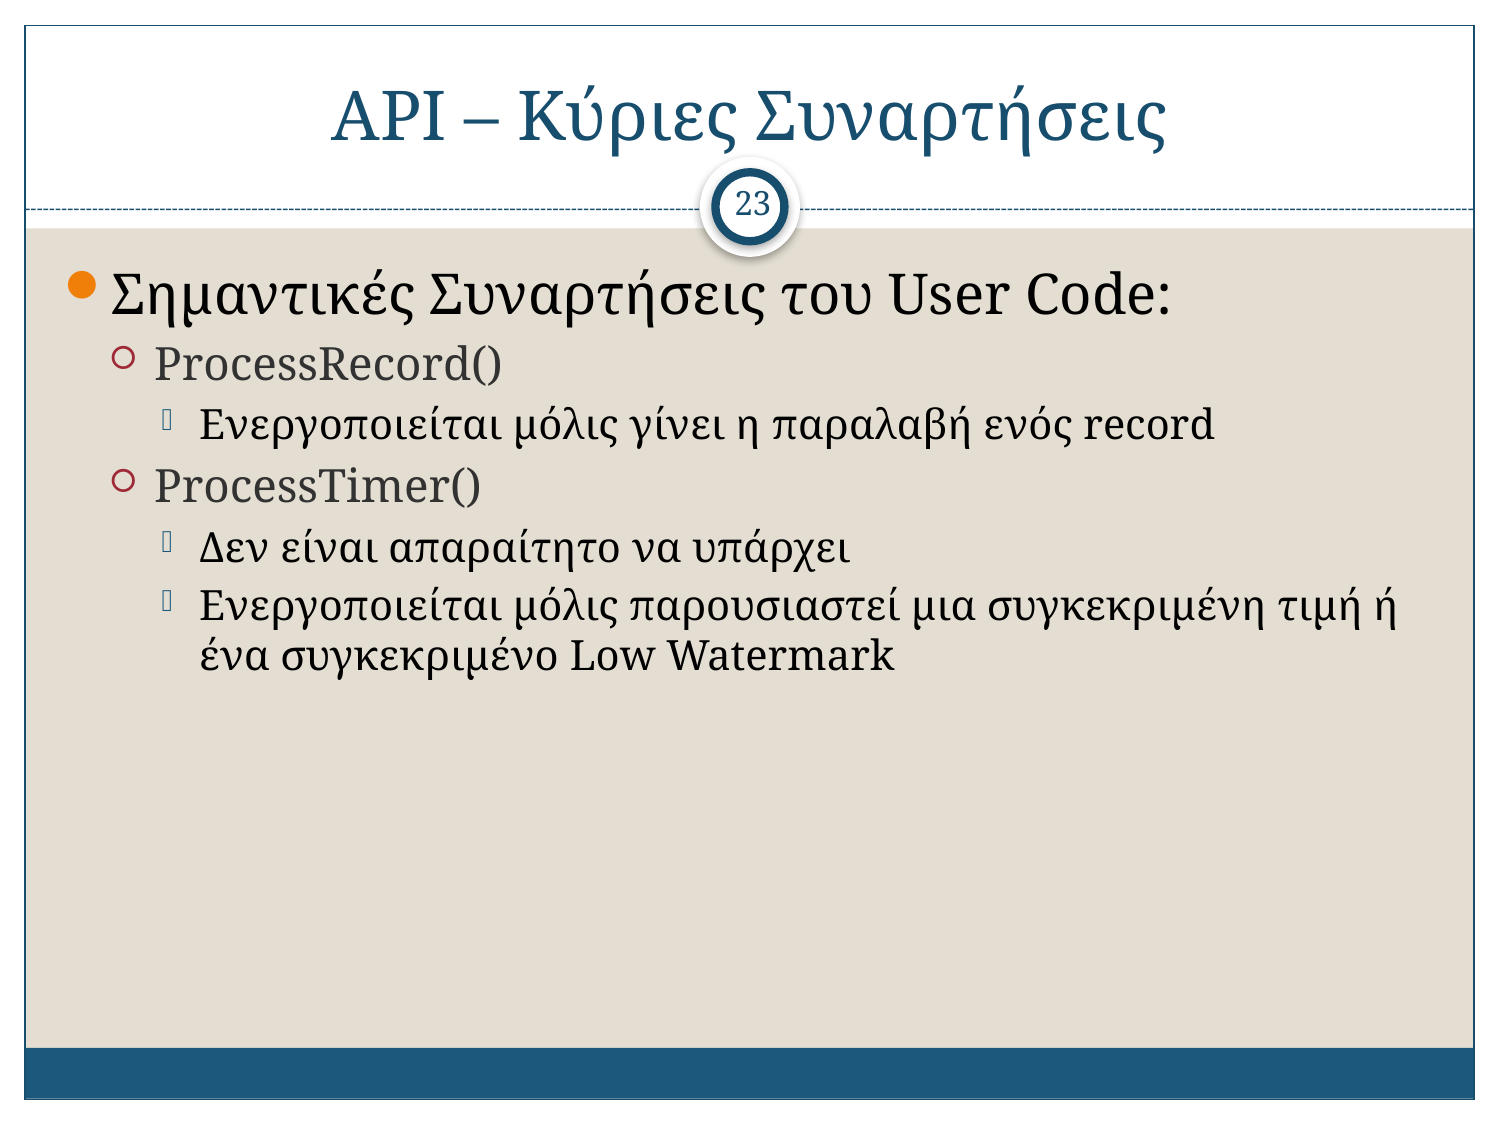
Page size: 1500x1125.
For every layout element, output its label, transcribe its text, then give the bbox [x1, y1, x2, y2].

title API – Κύριες Συναρτήσεις [49, 37, 1450, 162]
list Σημαντικές Συναρτήσεις του User Code: ProcessRecord() Ενεργοποιείται μόλις γίνει η παραλαβή ενός record ProcessTimer() Δεν είναι απαραίτητο να υπάρχει Ενεργοποιείται μόλις παρουσιαστεί μια συγκεκριμένη τιμή ή ένα συγκεκριμένο Low Watermark [49, 250, 1445, 1001]
slide_number 23 [715, 168, 791, 241]
